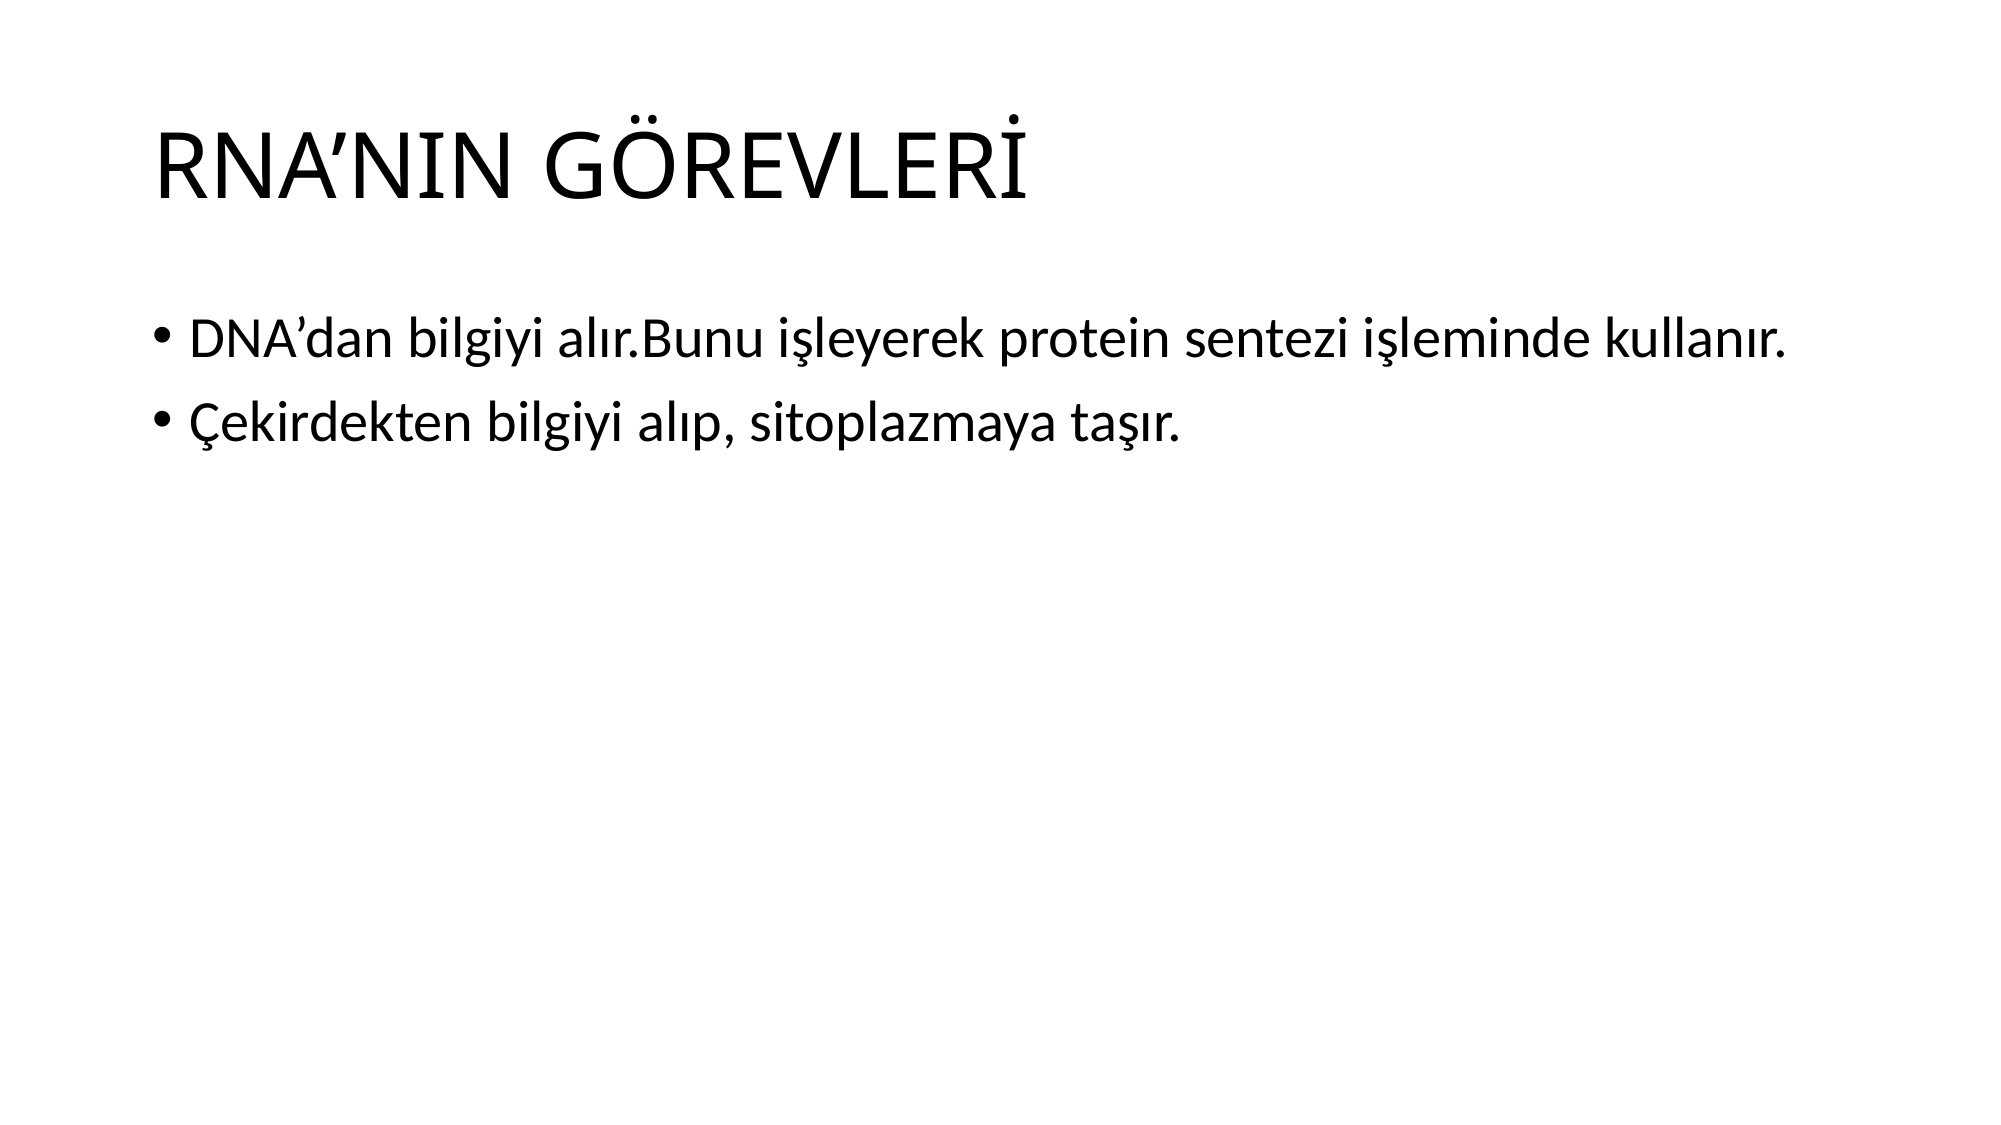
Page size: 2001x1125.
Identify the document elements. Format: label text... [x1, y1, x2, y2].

title RNA’NIN GÖREVLERİ [137, 59, 1863, 278]
list DNA’dan bilgiyi alır.Bunu işleyerek protein sentezi işleminde kullanır. Çekirdekten bilgiyi alıp, sitoplazmaya taşır. [137, 299, 1863, 1014]
